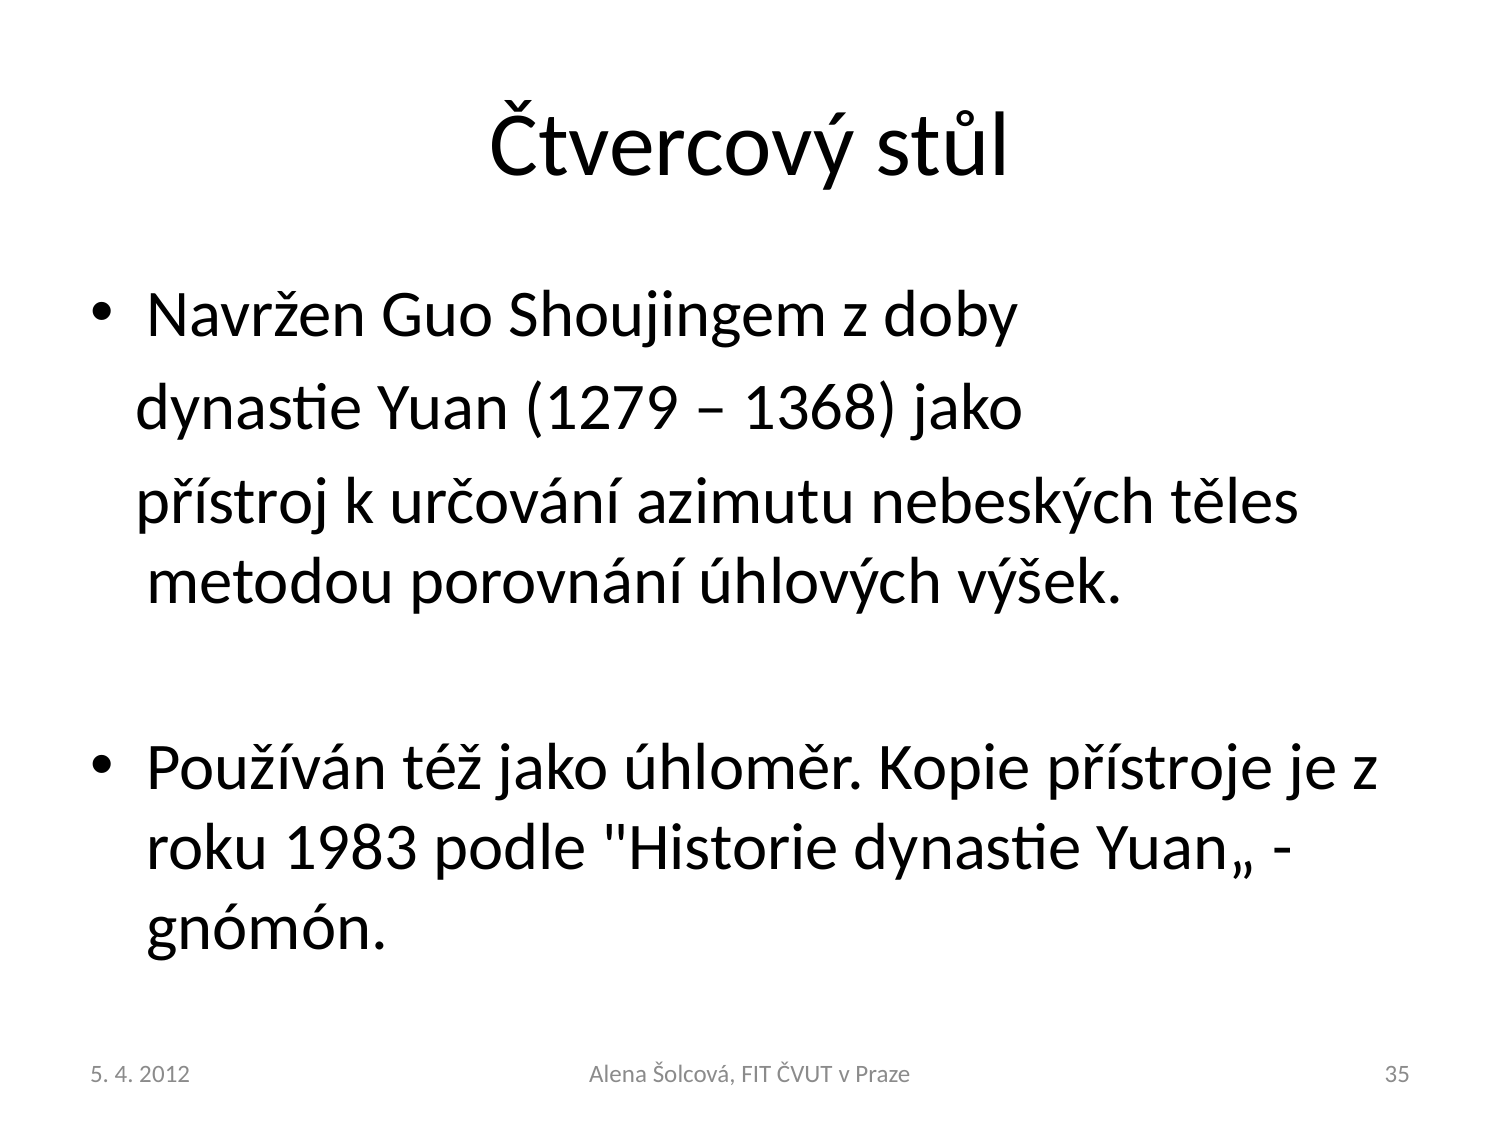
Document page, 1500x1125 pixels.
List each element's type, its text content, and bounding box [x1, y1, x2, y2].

slide_number 5. 4. 2012 [75, 1042, 425, 1103]
slide_number 35 [1074, 1042, 1425, 1103]
list Navržen Guo Shoujingem z doby dynastie Yuan (1279 – 1368) jako přístroj k určování azimutu nebeských těles metodou porovnání úhlových výšek. Používán též jako úhloměr. Kopie přístroje je z roku 1983 podle "Historie dynastie Yuan„ - gnómón. [75, 262, 1425, 1005]
title Čtvercový stůl [75, 45, 1425, 233]
footer Alena Šolcová, FIT ČVUT v Praze [512, 1042, 988, 1103]
